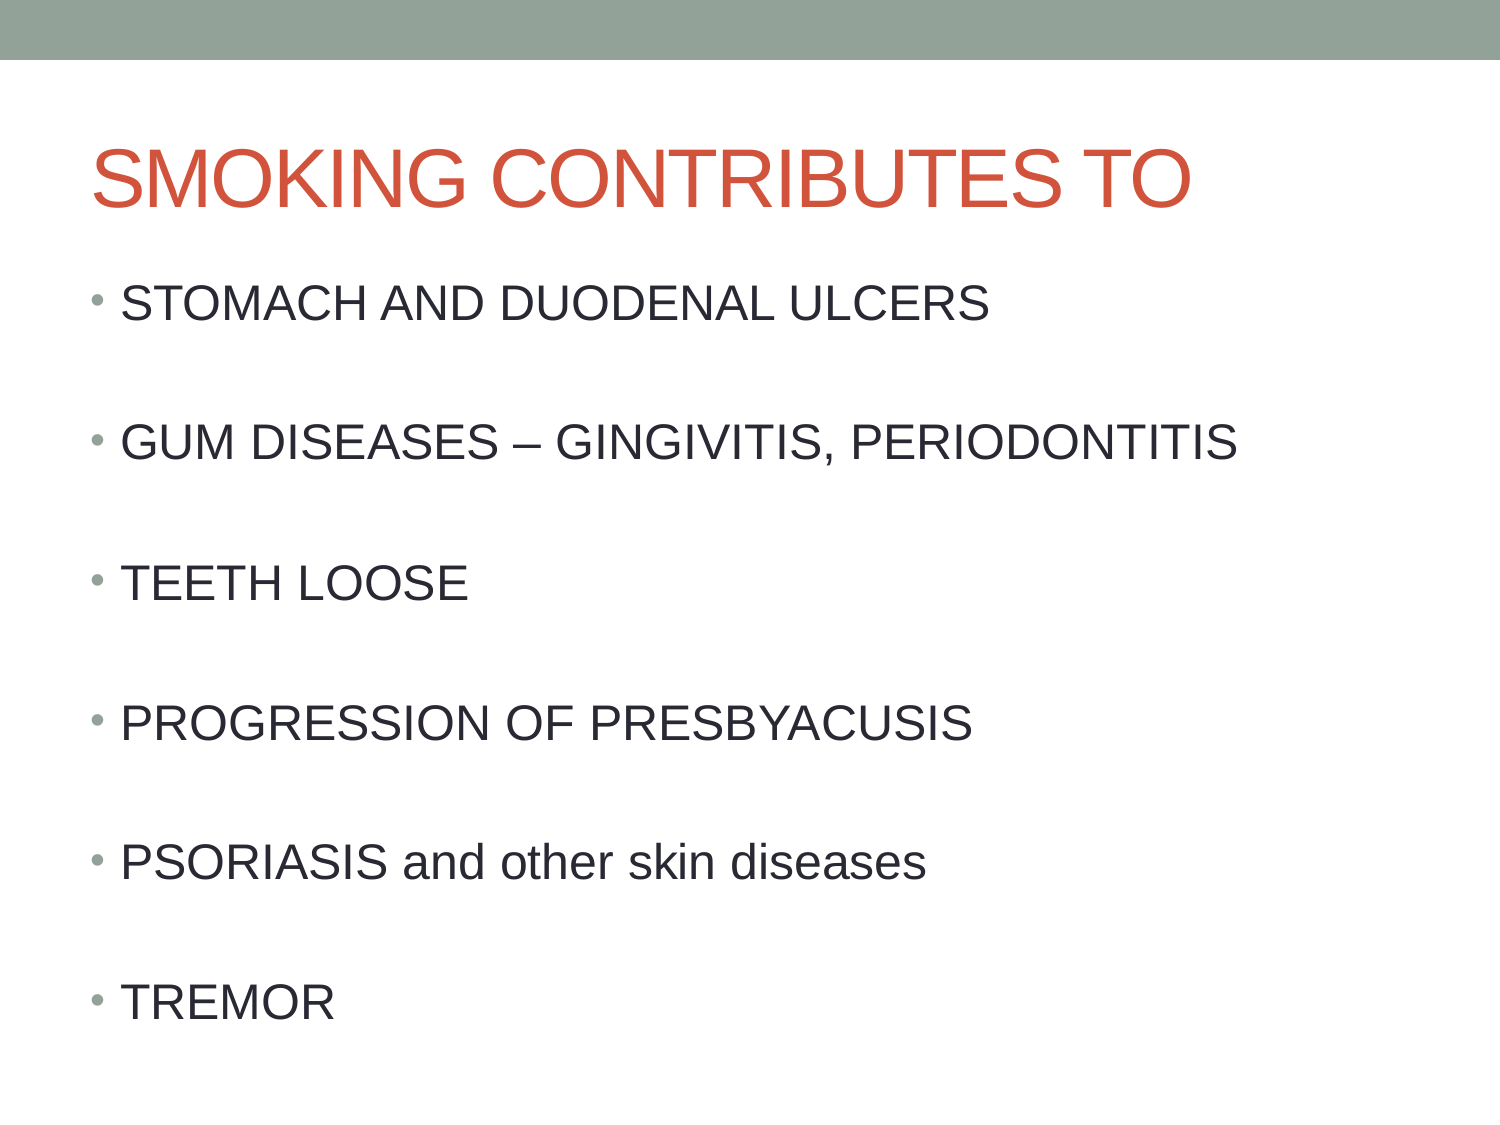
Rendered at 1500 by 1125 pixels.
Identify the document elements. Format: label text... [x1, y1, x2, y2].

list STOMACH AND DUODENAL ULCERS GUM DISEASES – GINGIVITIS, PERIODONTITIS TEETH LOOSE PROGRESSION OF PRESBYACUSIS PSORIASIS and other skin diseases TREMOR [75, 262, 1425, 1063]
title SMOKING CONTRIBUTES TO [75, 92, 1425, 256]
